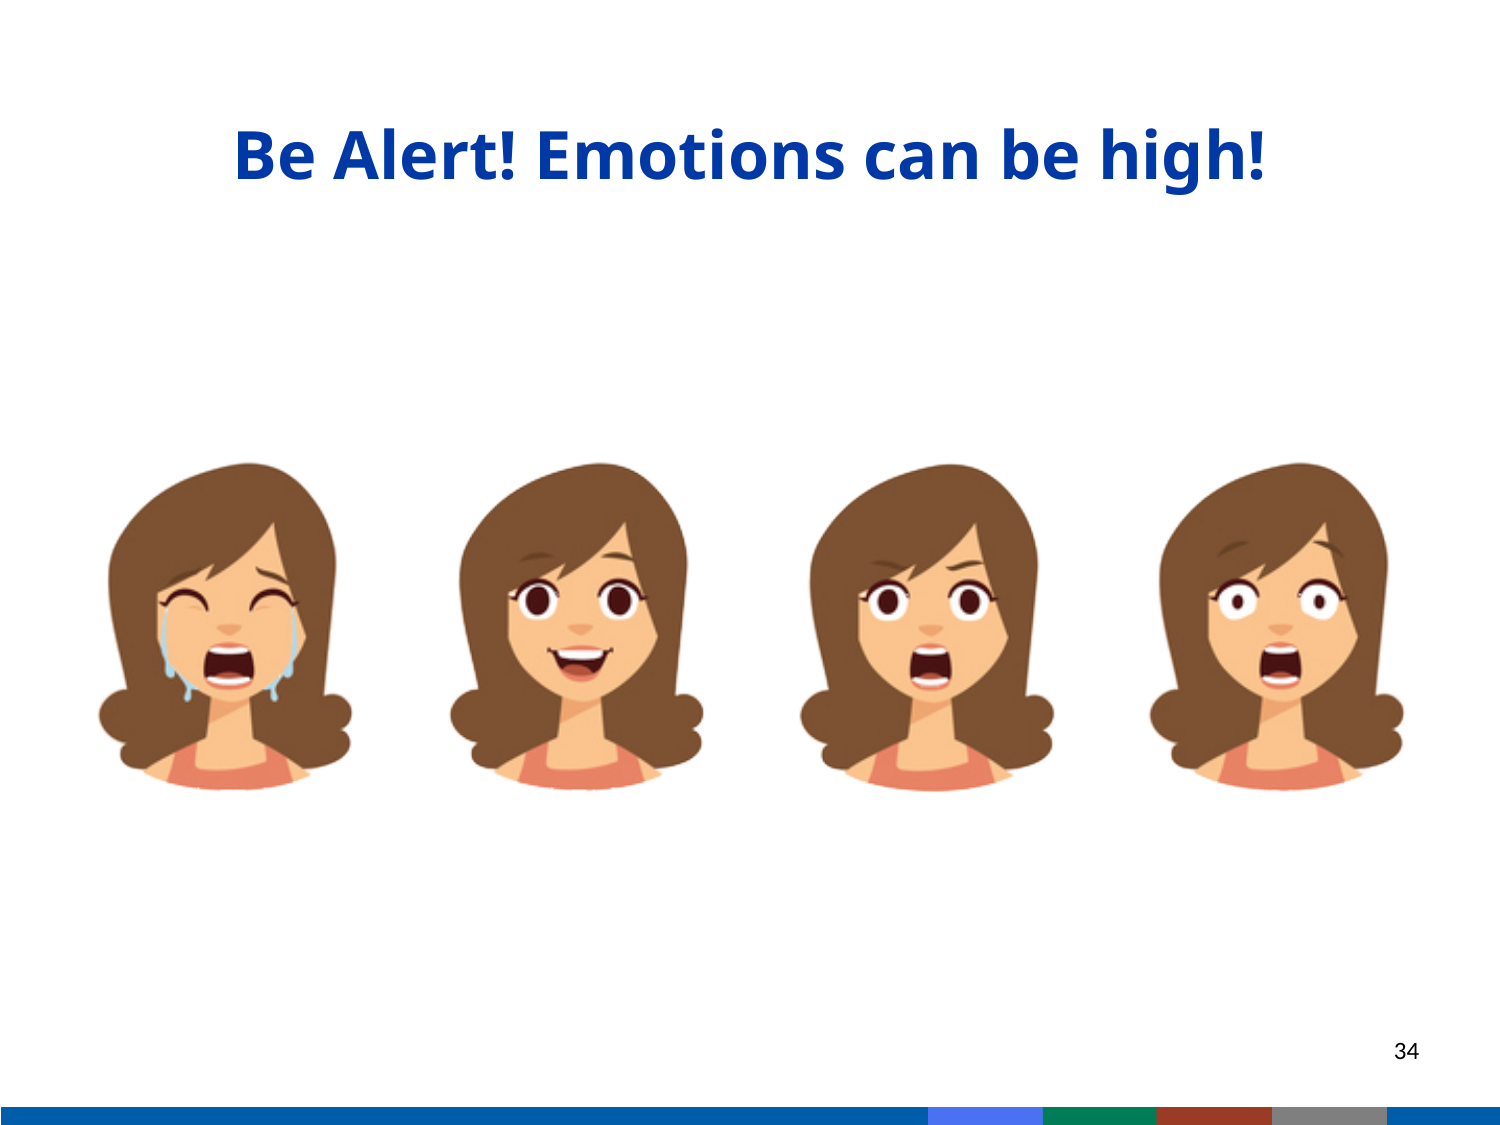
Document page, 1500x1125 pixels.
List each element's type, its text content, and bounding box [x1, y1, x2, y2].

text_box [74, 402, 1429, 853]
picture [1, 1097, 1500, 1125]
title Be Alert! Emotions can be high! [75, 86, 1425, 201]
